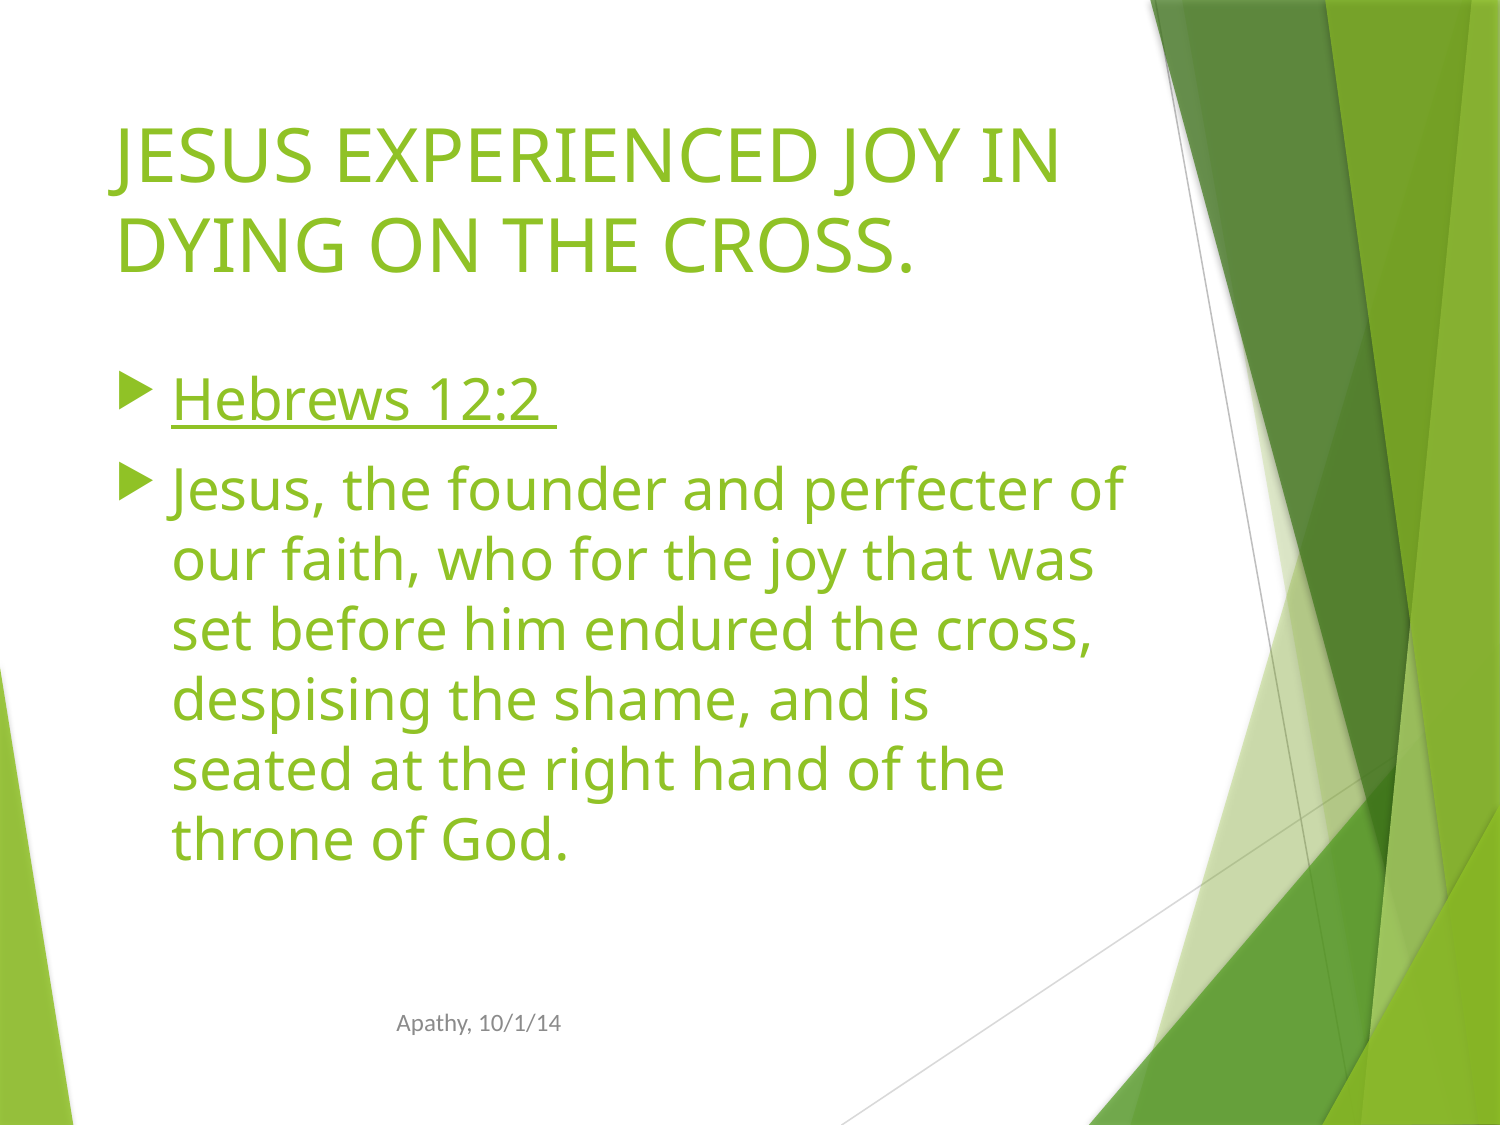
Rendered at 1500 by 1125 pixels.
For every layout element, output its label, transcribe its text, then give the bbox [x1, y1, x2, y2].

title JESUS EXPERIENCED JOY IN DYING ON THE CROSS. [99, 99, 1142, 317]
list Hebrews 12:2 Jesus, the founder and perfecter of our faith, who for the joy that was set before him endured the cross, despising the shame, and is seated at the right hand of the throne of God. [99, 354, 1142, 992]
footer Apathy, 10/1/14 [99, 991, 859, 1051]
